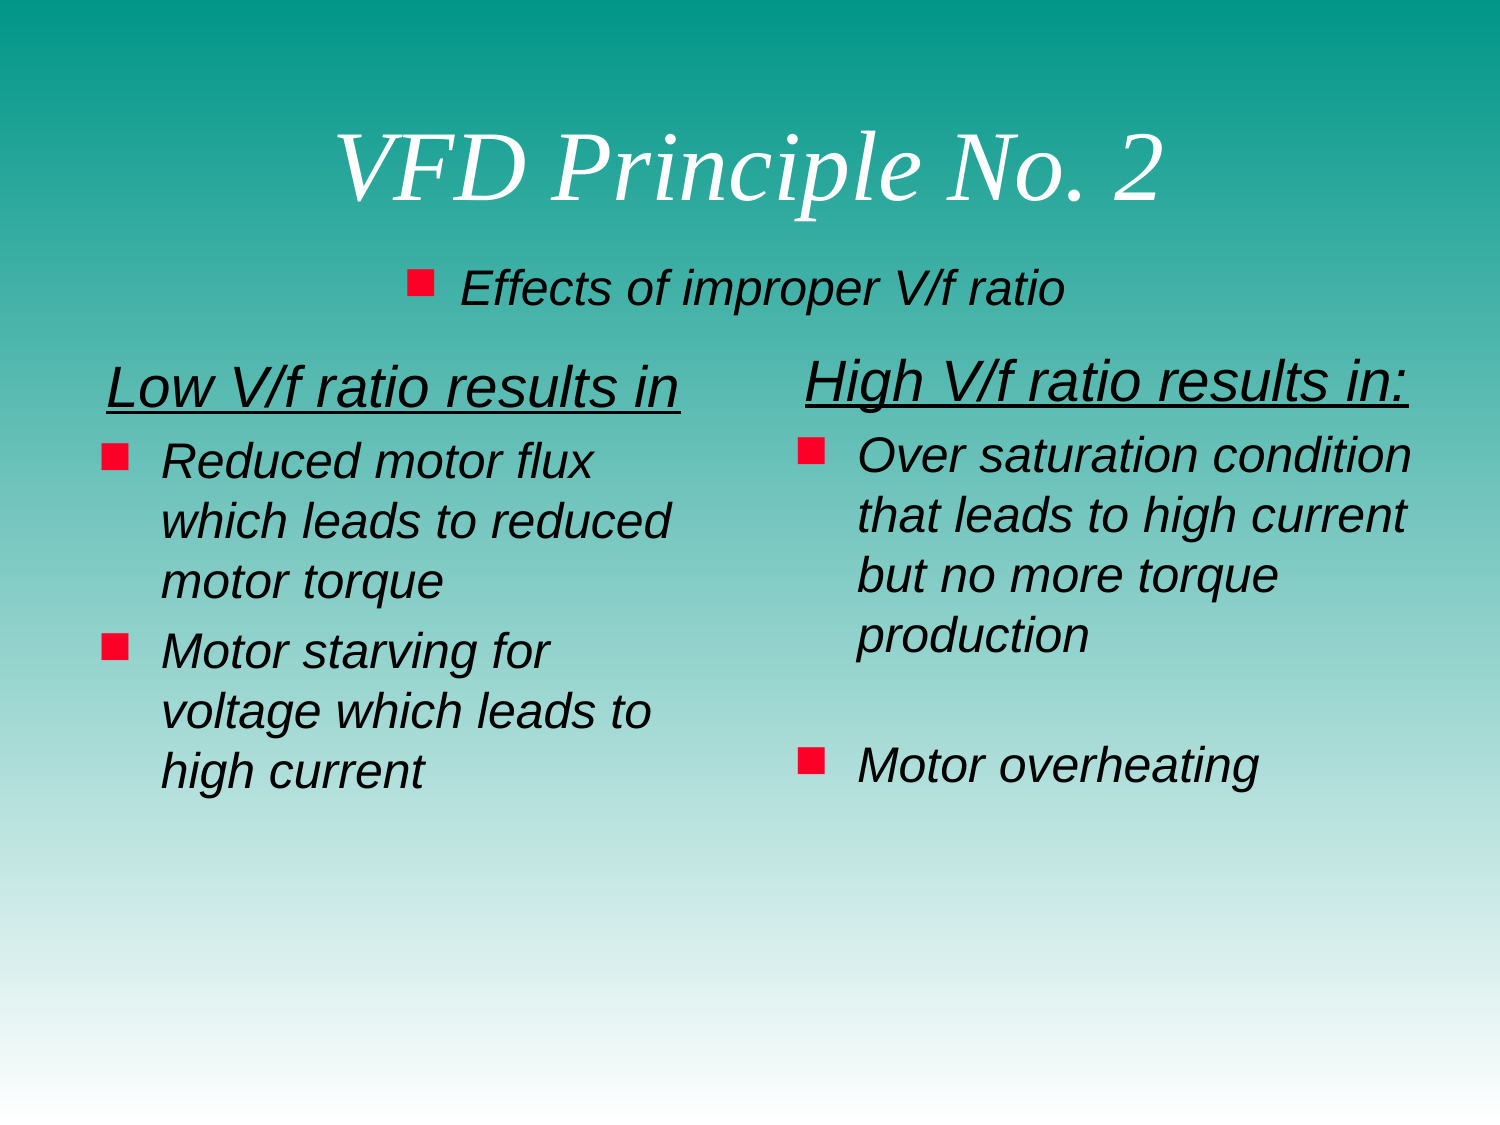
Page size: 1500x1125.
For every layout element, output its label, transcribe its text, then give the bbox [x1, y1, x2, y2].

title VFD Principle No. 2 [0, 36, 1499, 229]
list High V/f ratio results in: Over saturation condition that leads to high current but no more torque production Motor overheating [785, 335, 1429, 1012]
text_box Low V/f ratio results in Reduced motor flux which leads to reduced motor torque Motor starving for voltage which leads to high current [89, 341, 697, 1017]
text_box Effects of improper V/f ratio [395, 247, 1099, 323]
